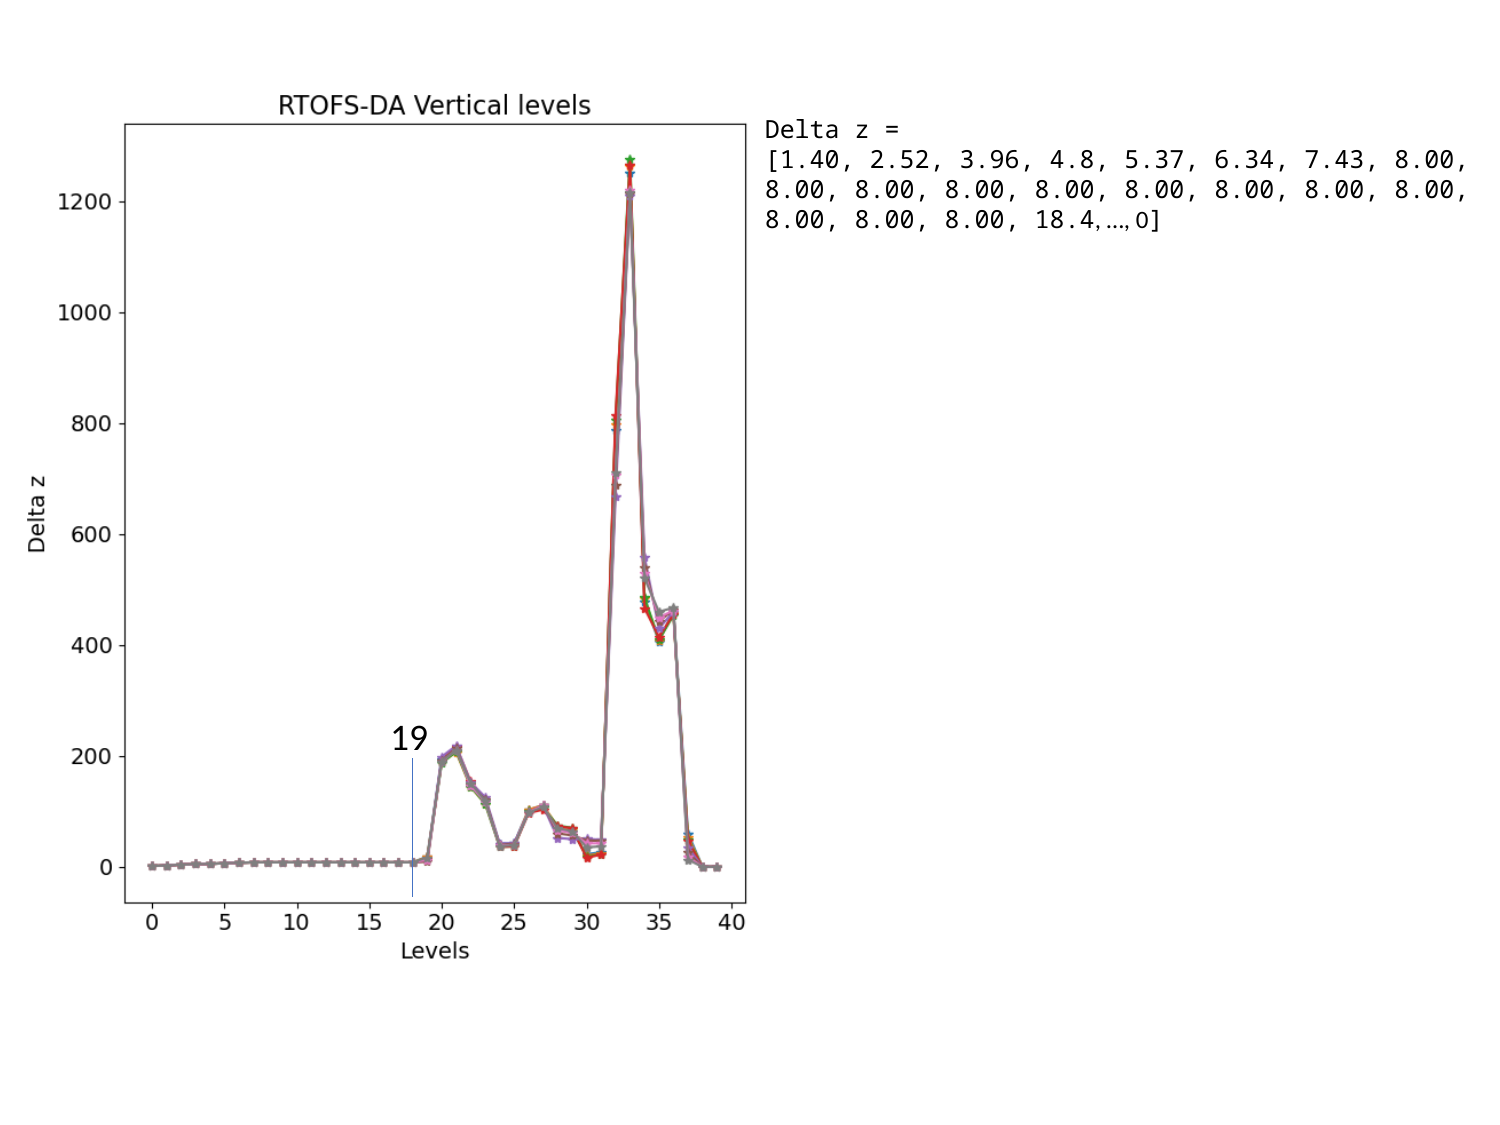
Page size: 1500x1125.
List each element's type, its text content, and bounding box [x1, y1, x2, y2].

text_box Delta z = [1.40, 2.52, 3.96, 4.8, 5.37, 6.34, 7.43, 8.00, 8.00, 8.00, 8.00, 8.00, 8.00, 8.00, 8.00, 8.00, 8.00, 8.00, 8.00, 18.4, …, 0] [775, 106, 1500, 241]
picture [26, 70, 775, 971]
